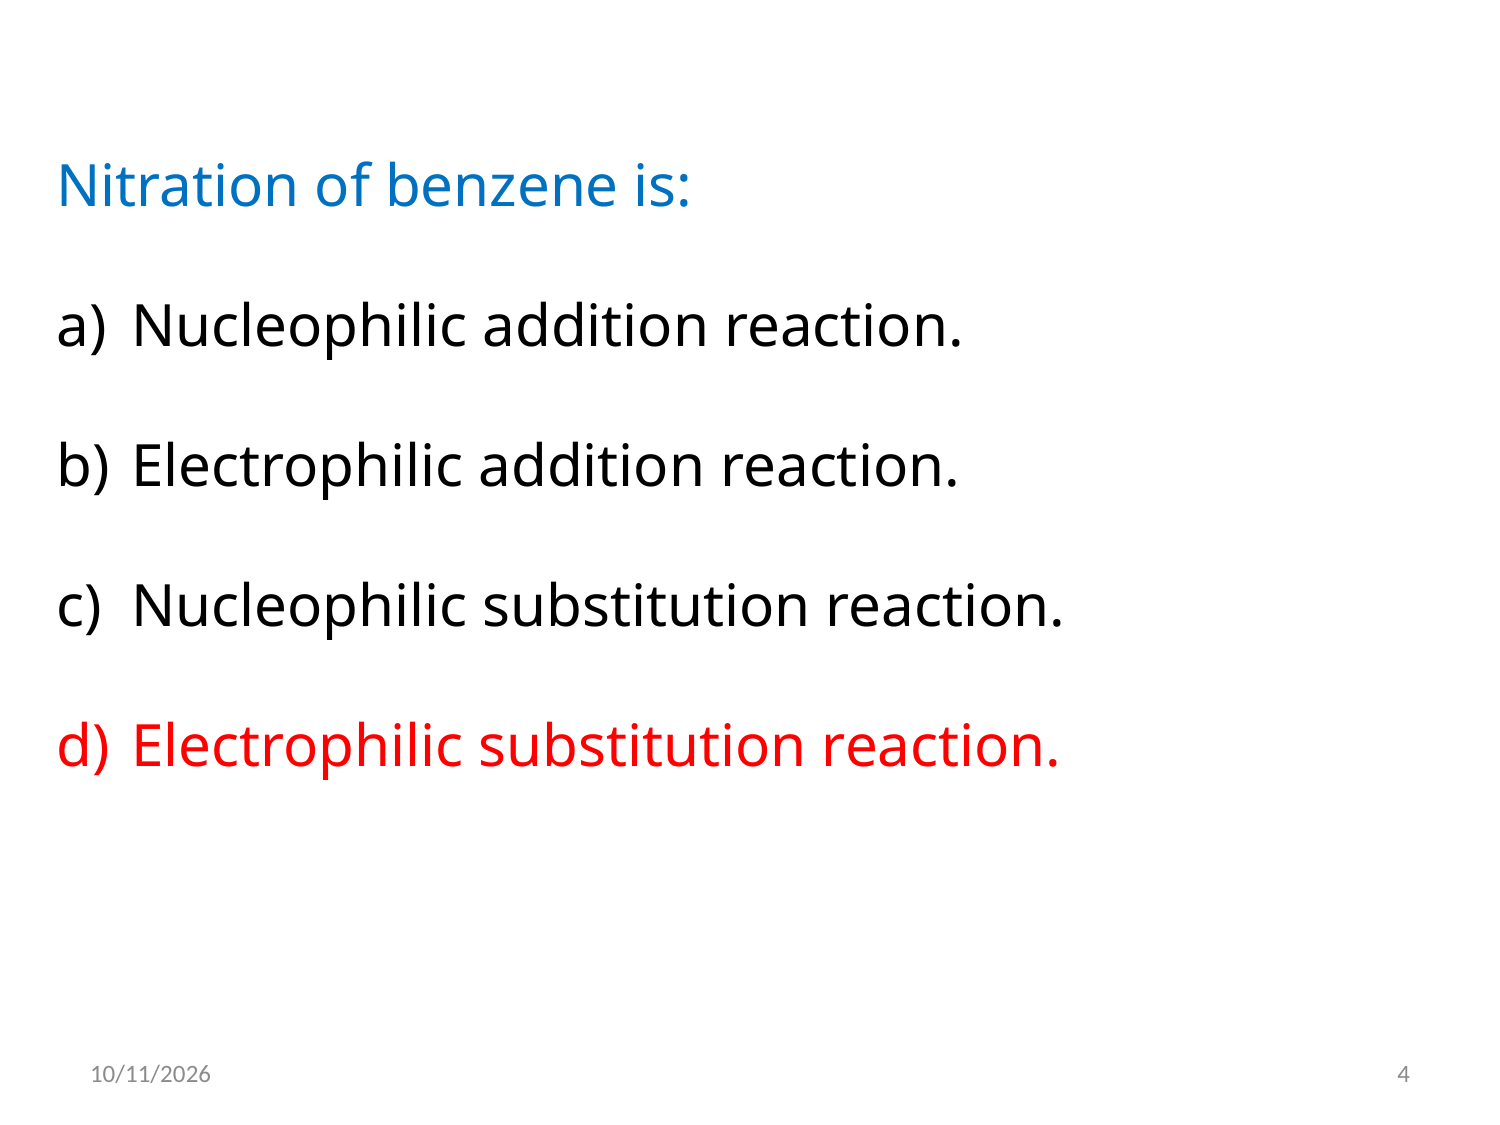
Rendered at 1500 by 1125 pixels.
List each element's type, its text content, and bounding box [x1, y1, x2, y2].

slide_number 4 [1074, 1042, 1425, 1103]
text_box Nitration of benzene is: Nucleophilic addition reaction. Electrophilic addition reaction. Nucleophilic substitution reaction. Electrophilic substitution reaction. [41, 70, 1081, 786]
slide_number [75, 1042, 425, 1103]
